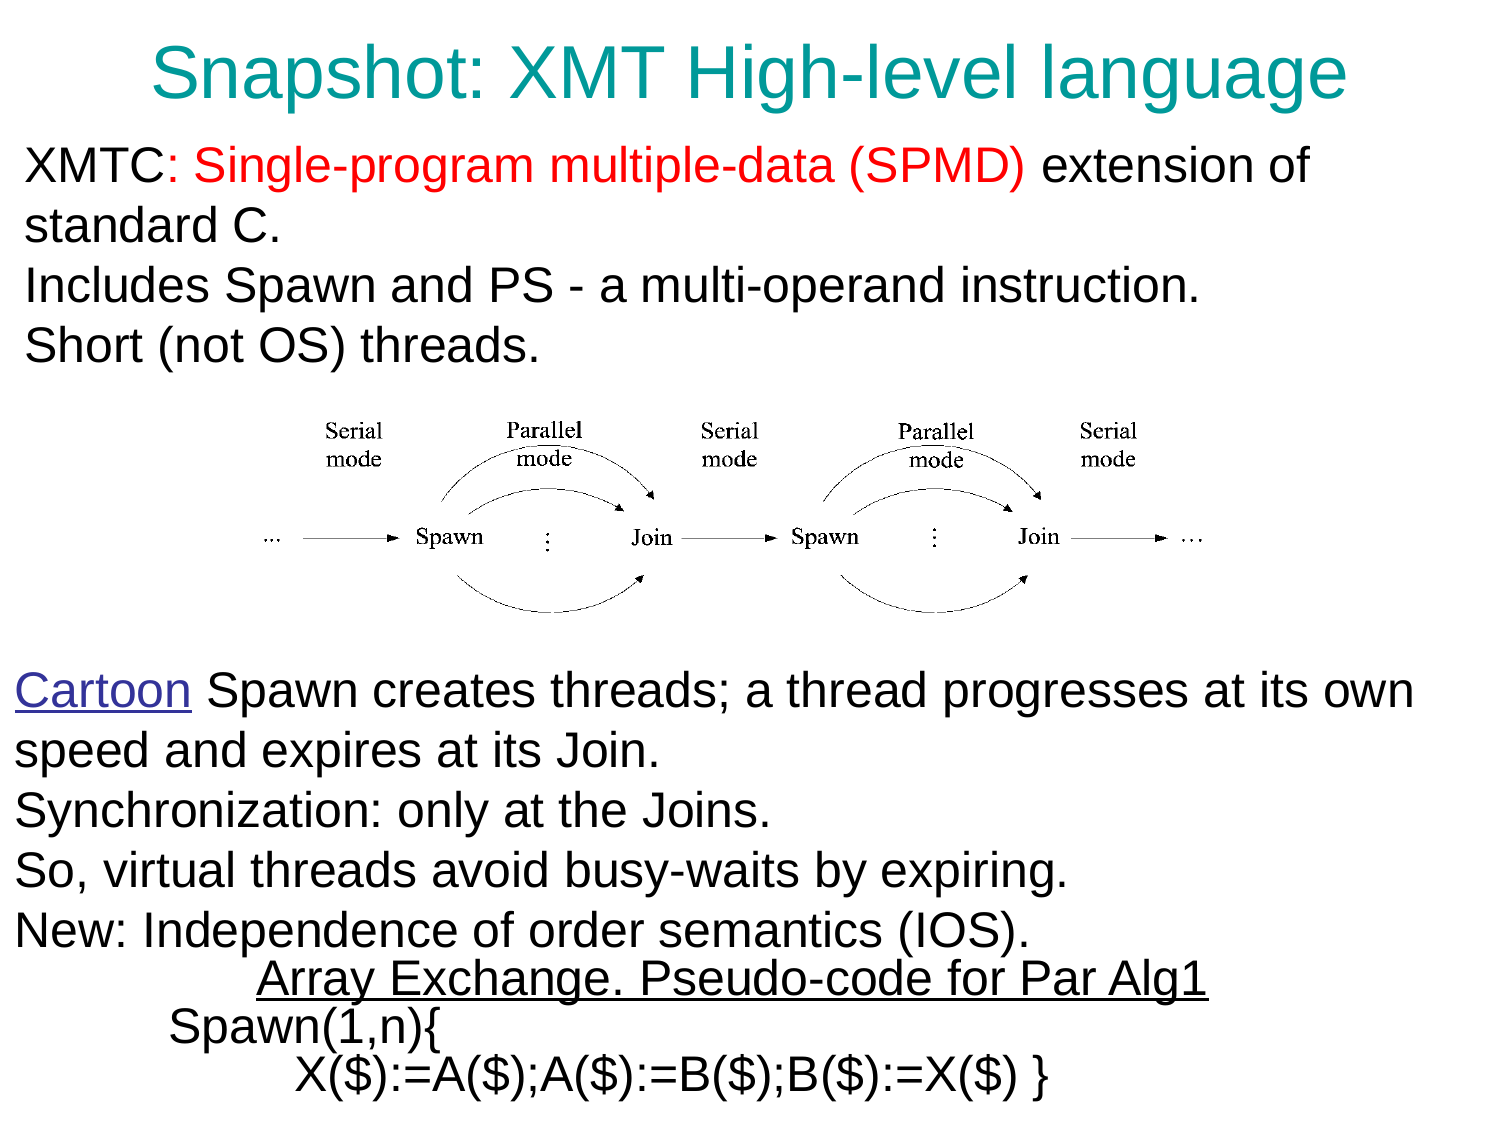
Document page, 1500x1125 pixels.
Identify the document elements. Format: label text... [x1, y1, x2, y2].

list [262, 412, 1210, 613]
text_box XMTC: Single-program multiple-data (SPMD) extension of standard C. Includes Spawn and PS - a multi-operand instruction. Short (not OS) threads. [9, 124, 1500, 380]
text_box Cartoon Spawn creates threads; a thread progresses at its own speed and expires at its Join. Synchronization: only at the Joins. So, virtual threads avoid busy-waits by expiring. New: Independence of order semantics (IOS). Array Exchange. Pseudo-code for Par Alg1 Spawn(1,n){ X($):=A($);A($):=B($);B($):=X($) } [0, 649, 1466, 1109]
title Snapshot: XMT High-level language [0, 0, 1500, 138]
